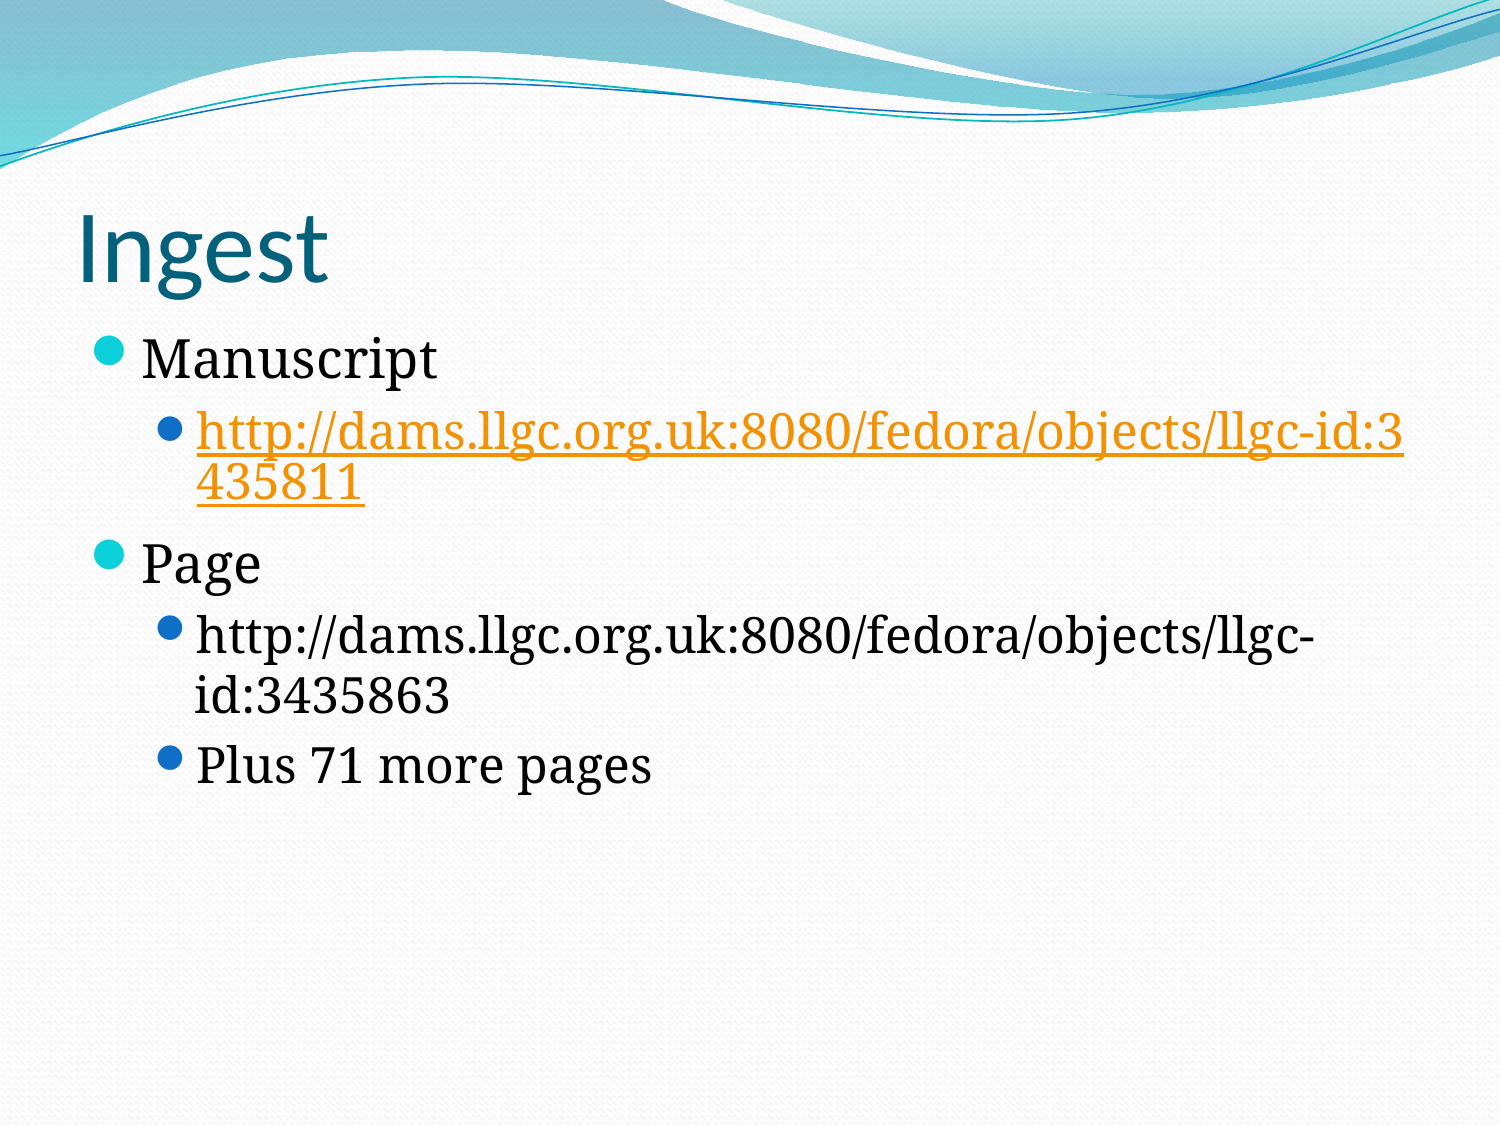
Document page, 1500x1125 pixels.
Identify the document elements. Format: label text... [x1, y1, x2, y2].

list Manuscript http://dams.llgc.org.uk:8080/fedora/objects/llgc-id:3435811 Page http://dams.llgc.org.uk:8080/fedora/objects/llgc-id:3435863 Plus 71 more pages [75, 317, 1425, 1038]
title Ingest [75, 115, 1425, 303]
